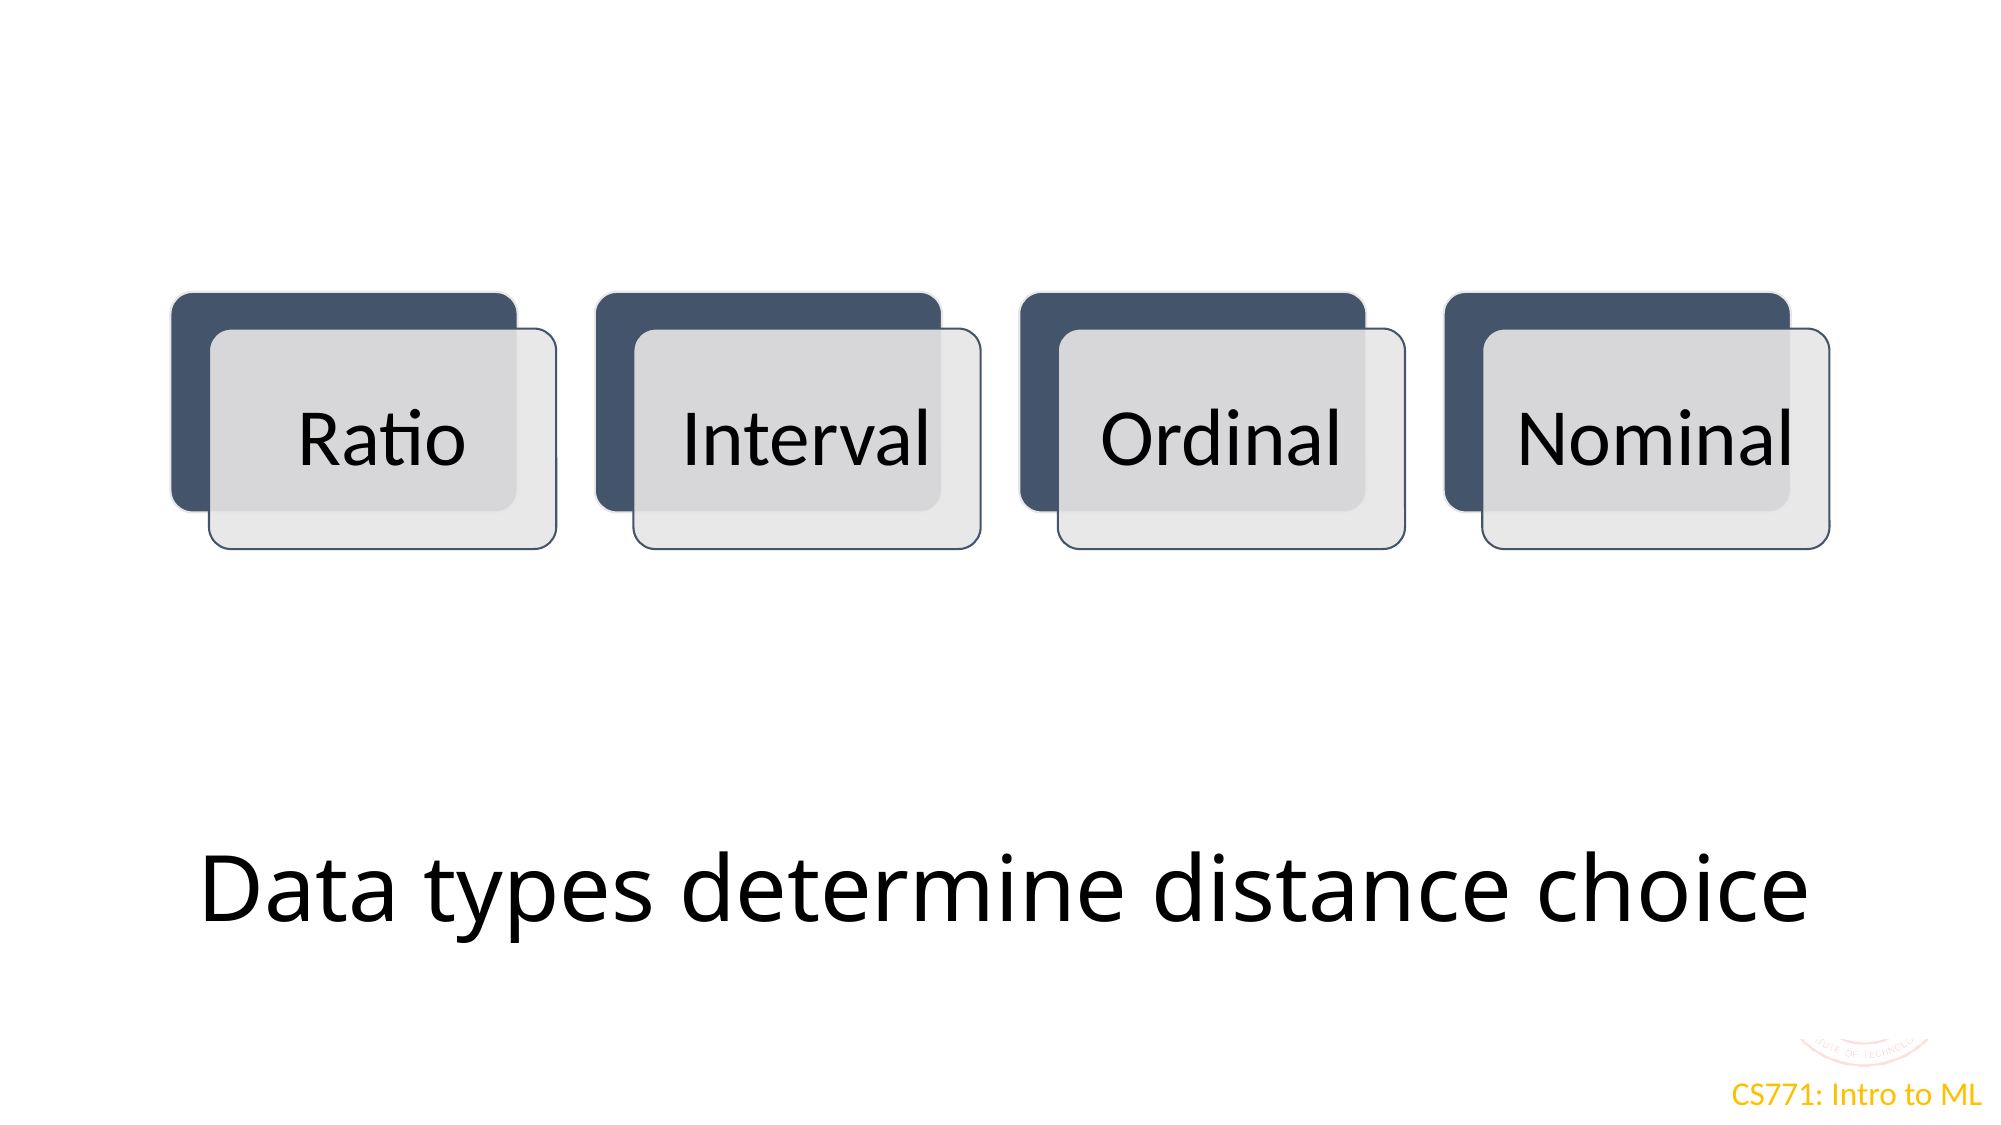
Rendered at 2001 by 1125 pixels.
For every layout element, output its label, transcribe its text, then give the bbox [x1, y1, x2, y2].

text_box / [0, 0, 2000, 1040]
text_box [169, 111, 1830, 730]
title Data types determine distance choice [180, 794, 1830, 990]
